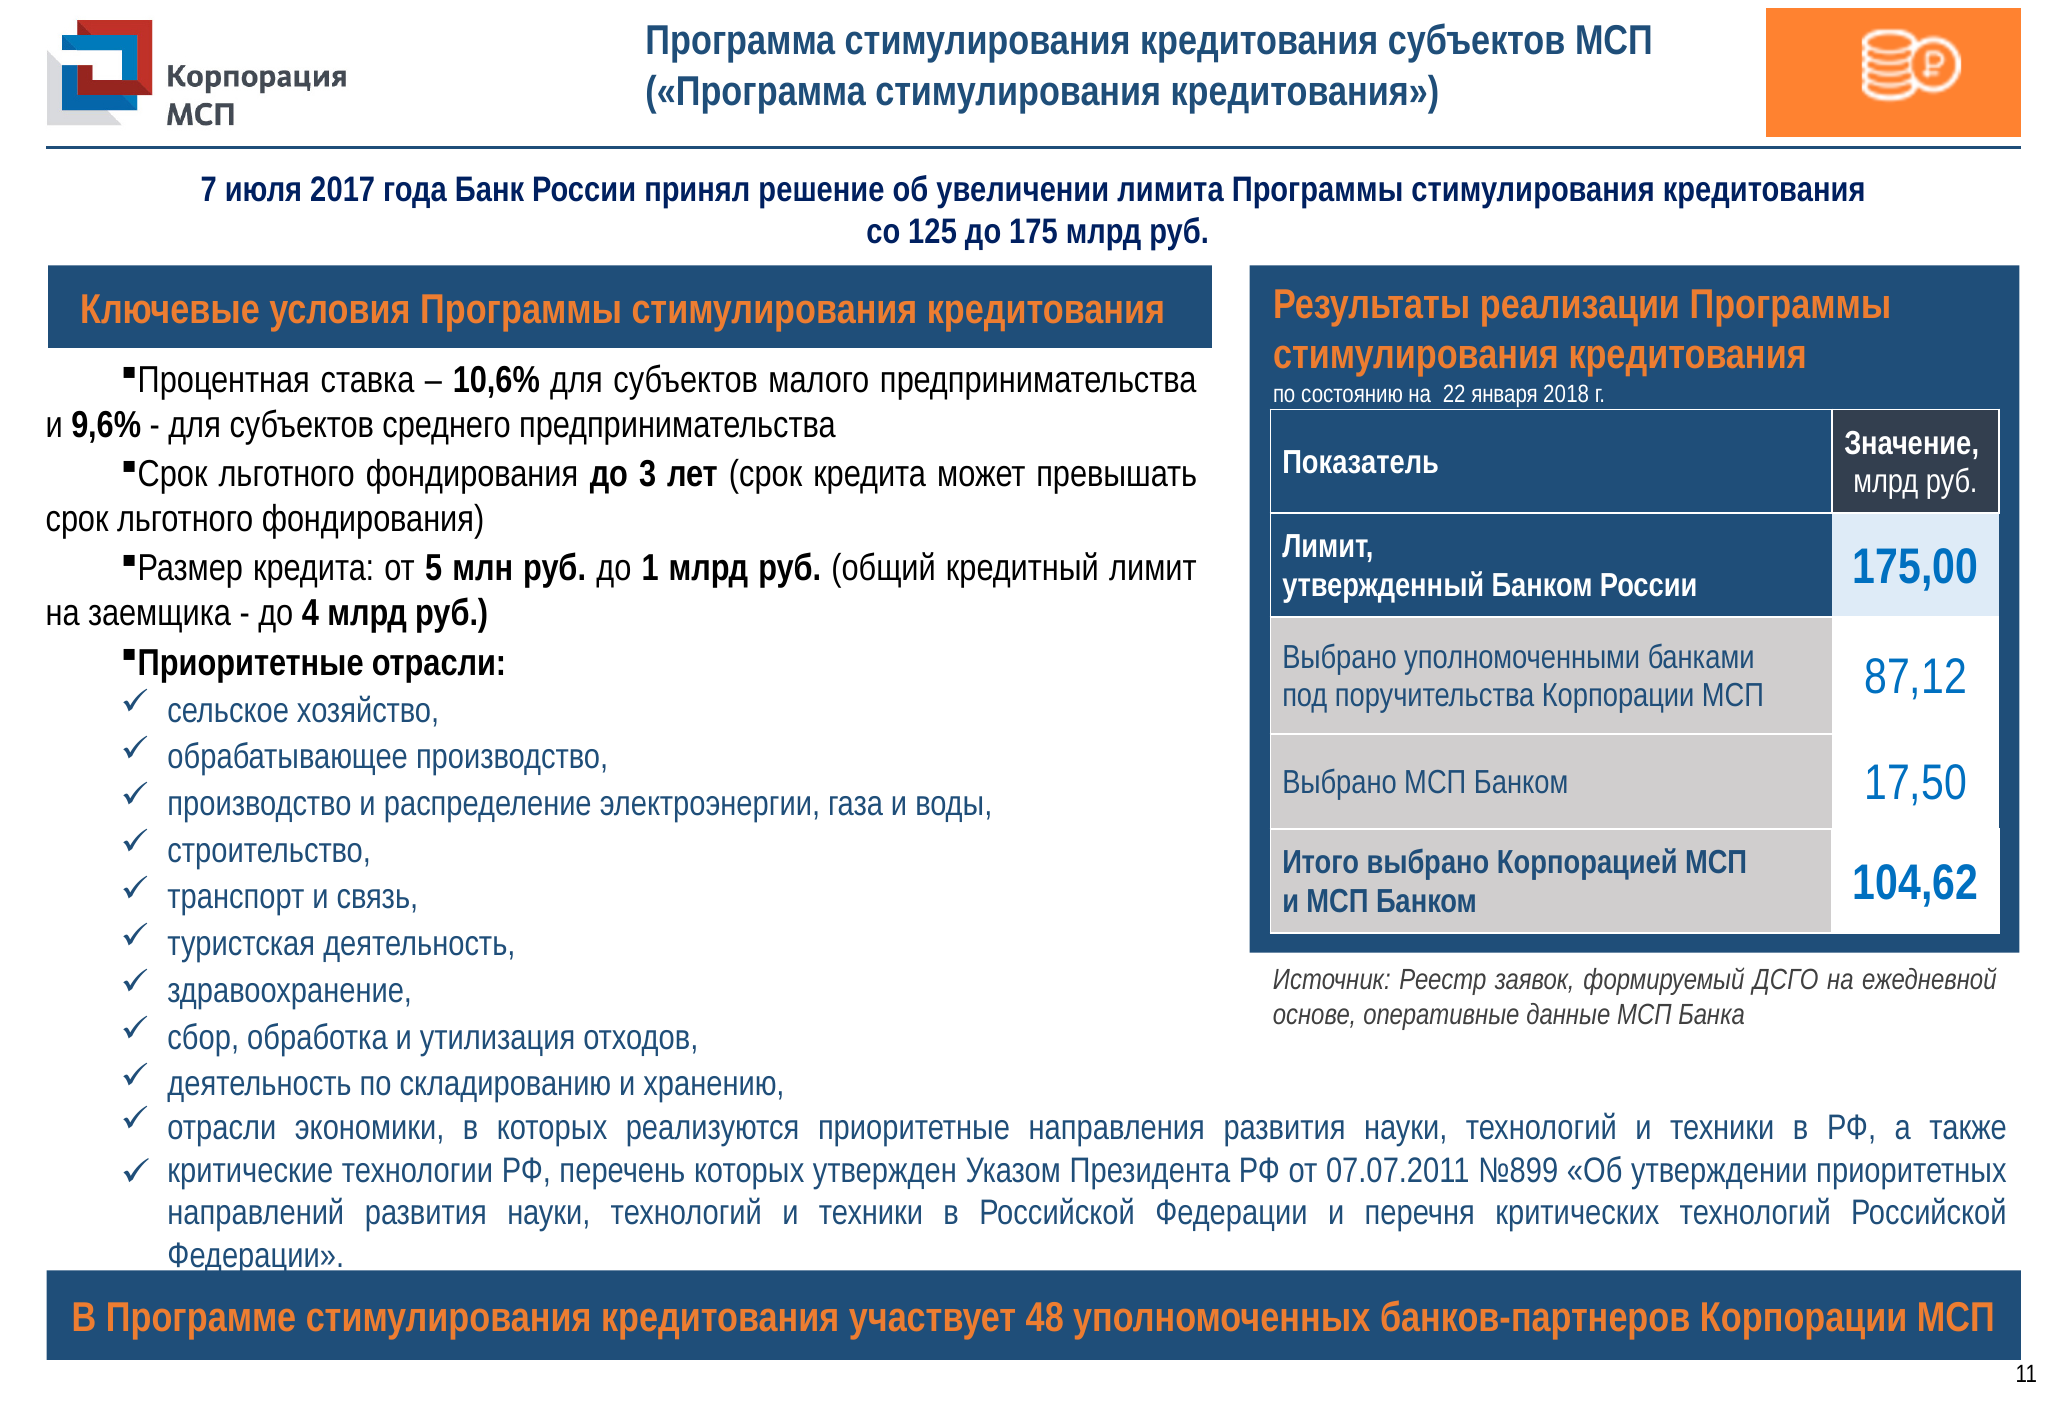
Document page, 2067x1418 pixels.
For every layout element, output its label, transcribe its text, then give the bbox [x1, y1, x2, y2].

text_box отрасли экономики, в которых реализуются приоритетные направления развития науки, технологий и техники в РФ, а также критические технологии РФ, перечень которых утвержден Указом Президента РФ от 07.07.2011 №899 «Об утверждении приоритетных направлений развития науки, технологий и техники в Российской Федерации и перечня критических технологий Российской Федерации». [30, 1096, 2024, 1282]
text_box Программа стимулирования кредитования субъектов МСП («Программа стимулирования кредитования») [633, 7, 2067, 147]
table_cell 175,00 [1832, 514, 1999, 616]
text_box 7 июля 2017 года Банк России принял решение об увеличении лимита Программы стимулирования кредитования со 125 до 175 млрд руб. [36, 158, 2031, 259]
table_cell 87,12 [1832, 618, 1999, 733]
text_box Ключевые условия Программы стимулирования кредитования [48, 265, 1212, 347]
table_cell Итого выбрано Корпорацией МСП и МСП Банком [1271, 830, 1831, 932]
text_box В Программе стимулирования кредитования участвует 48 уполномоченных банков-партнеров Корпорации МСП [46, 1282, 2021, 1360]
table_cell 17,50 [1832, 735, 1999, 828]
table_cell 104,62 [1833, 830, 1998, 932]
table_cell Лимит, утвержденный Банком России [1271, 514, 1832, 616]
table_cell Выбрано уполномоченными банками под поручительства Корпорации МСП [1271, 618, 1832, 733]
table_cell Выбрано МСП Банком [1271, 735, 1832, 828]
picture [10, 0, 367, 155]
table_header Показатель [1271, 410, 1831, 512]
text_box Результаты реализации Программы стимулирования кредитования по состоянию на 22 января 2018 г. [1249, 265, 2020, 953]
text_box Процентная ставка – 10,6% для субъектов малого предпринимательства и 9,6% - для субъектов среднего предпринимательства Срок льготного фондирования до 3 лет (срок кредита может превышать срок льготного фондирования) Размер кредита: от 5 млн руб. до 1 млрд руб. (общий кредитный лимит на заемщика - до 4 млрд руб.) Приоритетные отрасли: сельское хозяйство, обрабатывающее производство, производство и распределение электроэнергии, газа и воды, строительство, транспорт и связь, туристская деятельность, здравоохранение, сбор, обработка и утилизация отходов, деятельность по складированию и хранению, [30, 347, 1212, 1096]
text_box 11 [1954, 1356, 2052, 1396]
text_box Источник: Реестр заявок, формируемый ДСГО на ежедневной основе, оперативные данные МСП Банка [1272, 952, 2012, 1038]
picture [1766, 8, 2021, 137]
table_header Значение, млрд руб. [1833, 410, 1998, 512]
